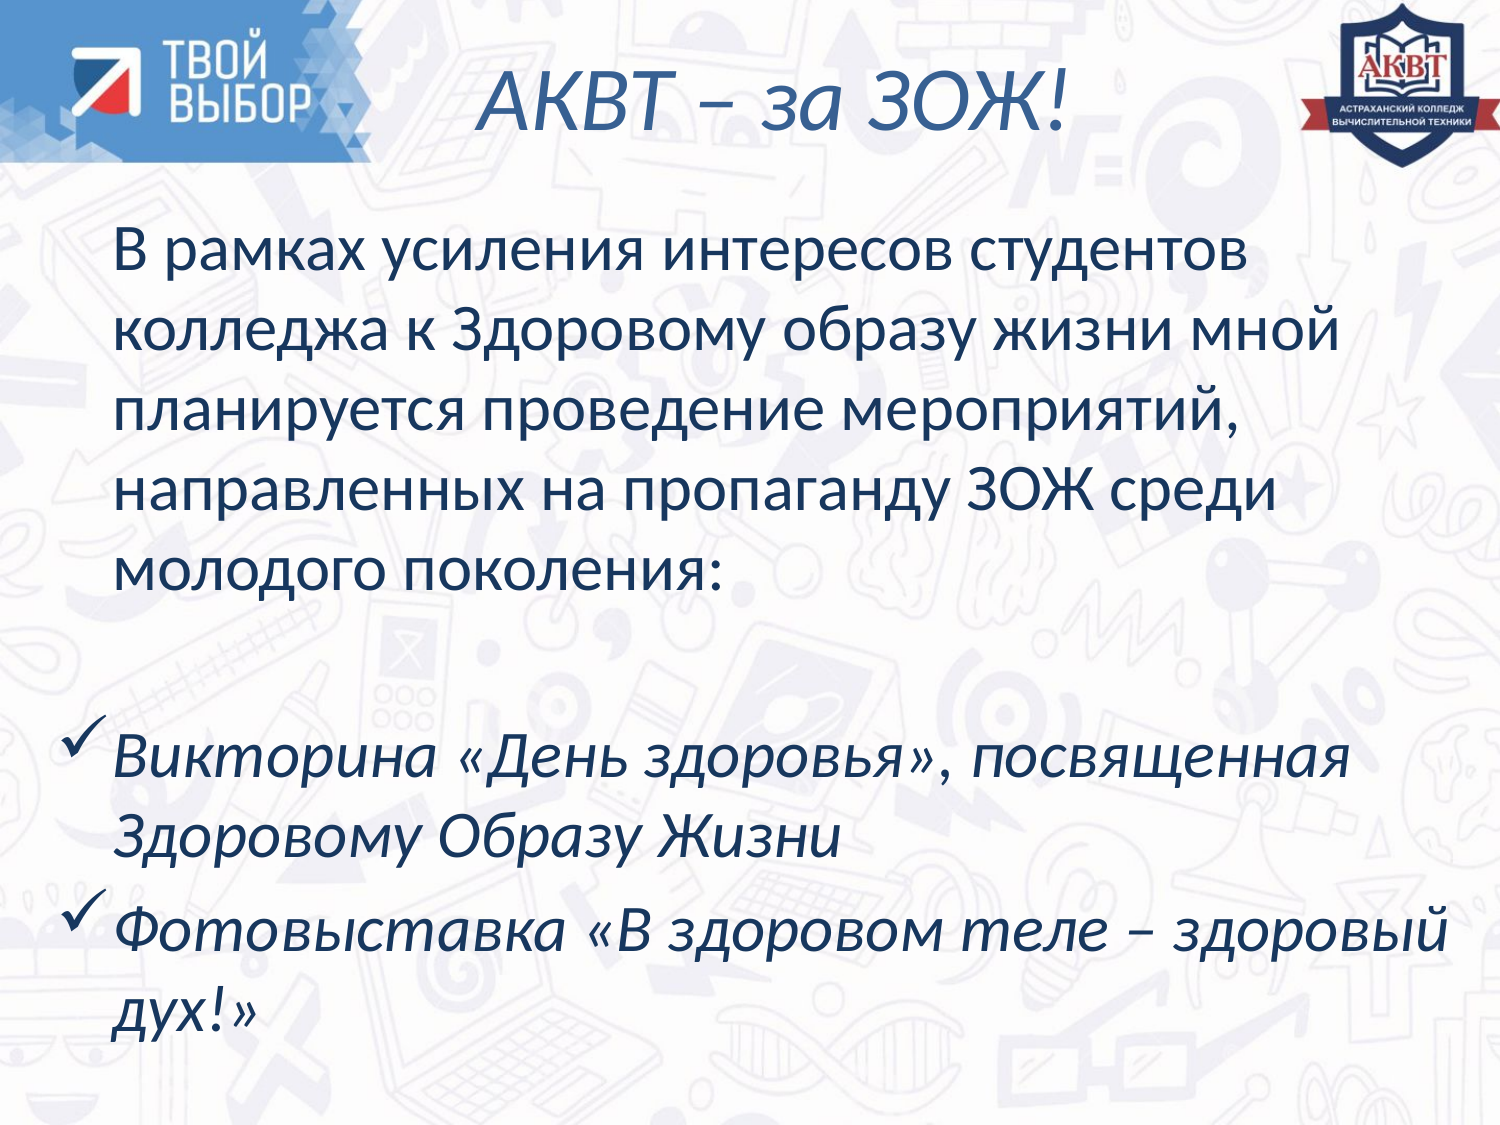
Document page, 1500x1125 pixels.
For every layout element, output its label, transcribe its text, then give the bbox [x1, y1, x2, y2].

picture [0, 0, 1500, 1125]
title АКВТ – за ЗОЖ! [100, 0, 1451, 188]
list В рамках усиления интересов студентов колледжа к Здоровому образу жизни мной планируется проведение мероприятий, направленных на пропаганду ЗОЖ среди молодого поколения: Викторина «День здоровья», посвященная Здоровому Образу Жизни Фотовыставка «В здоровом теле – здоровый дух!» [41, 196, 1471, 1094]
